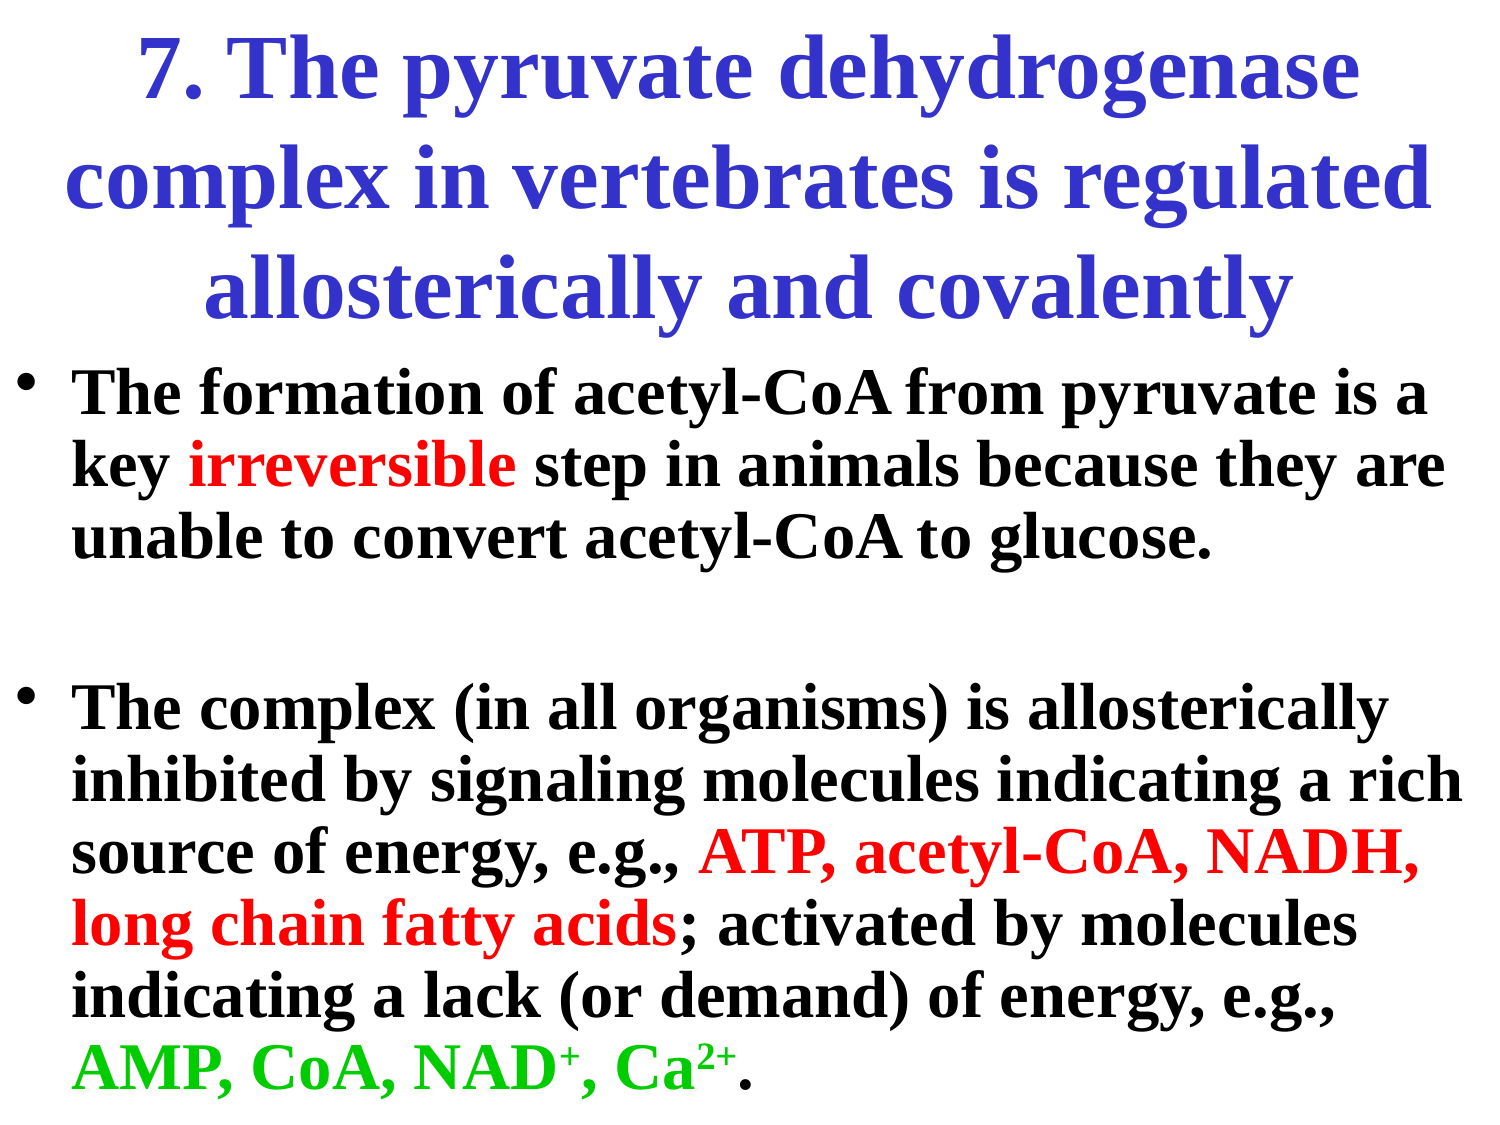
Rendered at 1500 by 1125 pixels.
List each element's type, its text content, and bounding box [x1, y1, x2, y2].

list The formation of acetyl-CoA from pyruvate is a key irreversible step in animals because they are unable to convert acetyl-CoA to glucose. The complex (in all organisms) is allosterically inhibited by signaling molecules indicating a rich source of energy, e.g., ATP, acetyl-CoA, NADH, long chain fatty acids; activated by molecules indicating a lack (or demand) of energy, e.g., AMP, CoA, NAD+, Ca2+. [0, 349, 1500, 1026]
title 7. The pyruvate dehydrogenase complex in vertebrates is regulated allosterically and covalently [0, 77, 1500, 266]
